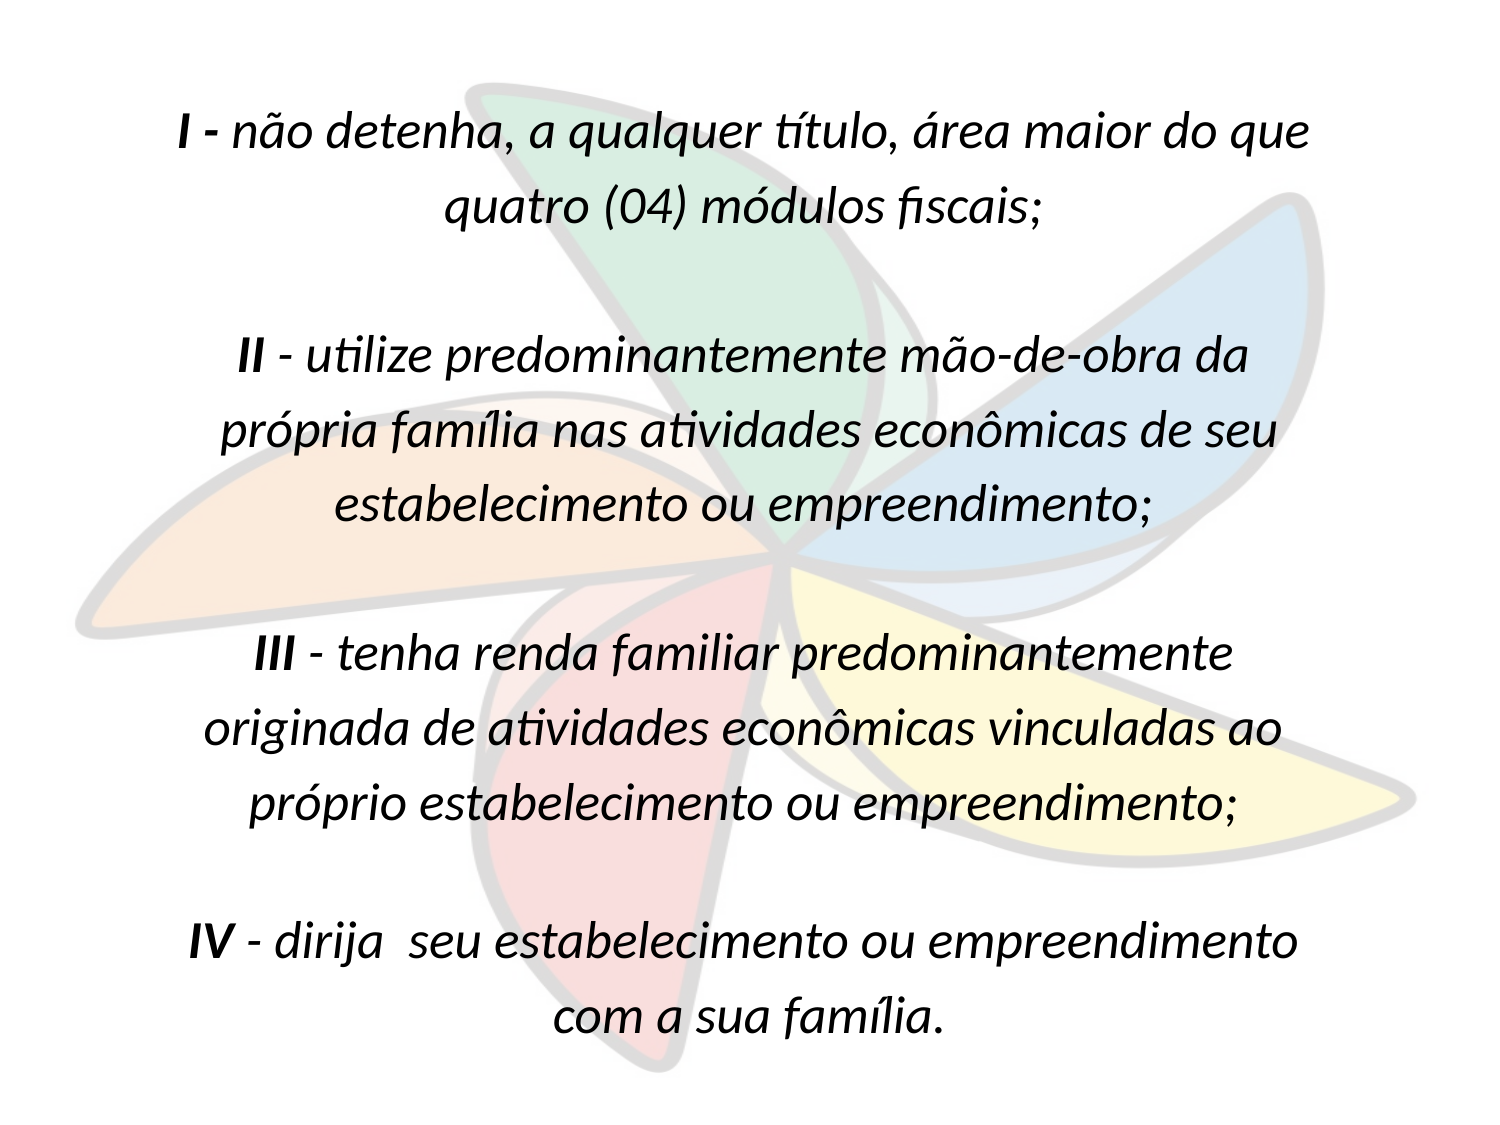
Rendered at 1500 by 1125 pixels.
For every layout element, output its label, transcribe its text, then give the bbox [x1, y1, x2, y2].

list I - não detenha, a qualquer título, área maior do que quatro (04) módulos fiscais; II - utilize predominantemente mão-de-obra da própria família nas atividades econômicas de seu estabelecimento ou empreendimento; III - tenha renda familiar predominantemente originada de atividades econômicas vinculadas ao próprio estabelecimento ou empreendimento; IV - dirija seu estabelecimento ou empreendimento com a sua família. [50, 87, 1450, 1063]
